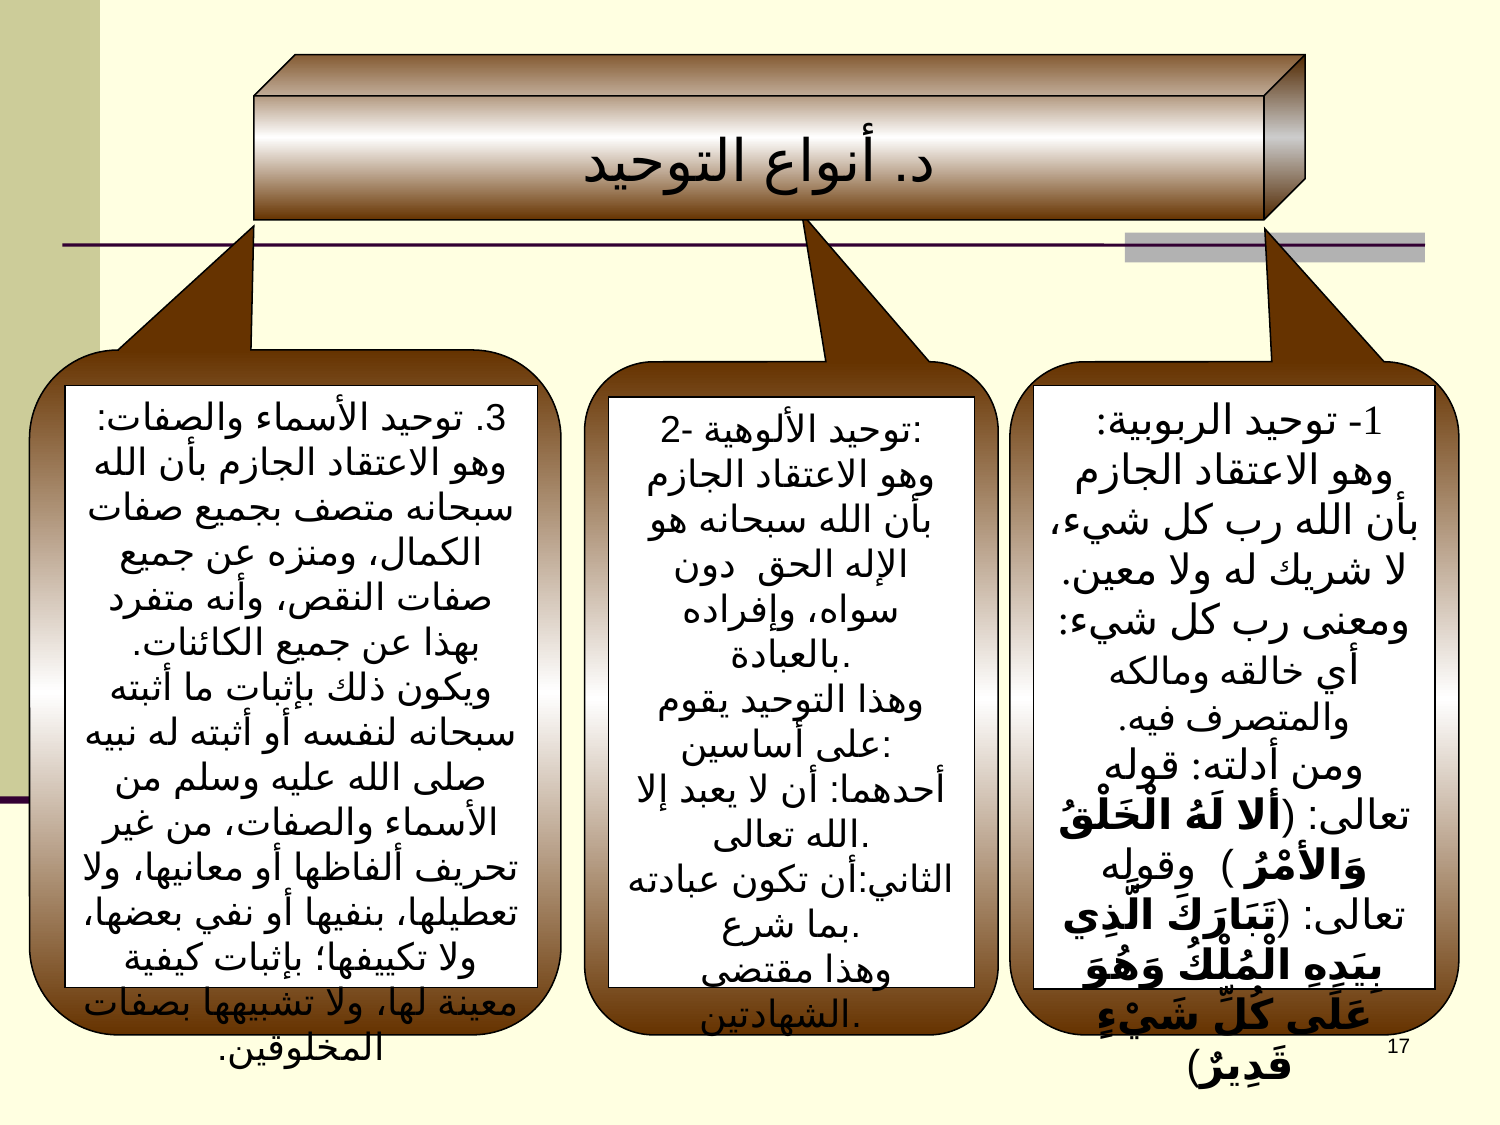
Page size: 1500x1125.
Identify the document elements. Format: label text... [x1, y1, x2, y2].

text_box [29, 226, 561, 1035]
text_box د. أنواع التوحيد [253, 54, 1306, 220]
text_box 2- توحيد الألوهية: وهو الاعتقاد الجازم بأن الله سبحانه هو الإله الحق دون سواه، وإفراده بالعبادة. وهذا التوحيد يقوم على أساسين: أحدهما: أن لا يعبد إلا الله تعالى. الثاني:أن تكون عبادته بما شرع. وهذا مقتضى الشهادتين. [608, 397, 975, 988]
slide_number 17 [1112, 1024, 1426, 1101]
text_box [1009, 228, 1459, 1035]
text_box 3. توحيد الأسماء والصفات: وهو الاعتقاد الجازم بأن الله سبحانه متصف بجميع صفات الكمال، ومنزه عن جميع صفات النقص، وأنه متفرد بهذا عن جميع الكائنات. ويكون ذلك بإثبات ما أثبته سبحانه لنفسه أو أثبته له نبيه صلى الله عليه وسلم من الأسماء والصفات، من غير تحريف ألفاظها أو معانيها، ولا تعطيلها، بنفيها أو نفي بعضها، ولا تكييفها؛ بإثبات كيفية معينة لها، ولا تشبيهها بصفات المخلوقين. [64, 385, 538, 988]
text_box الأنبياء الذين ذكرهم الله في كتابه خمسة وعشرون، منهم 18 في موضع واحد، وهو قوله تعالى:(وَتِلْكَ حُجَّتُنَا آَتَيْنَاهَا إِبْرَاهِيمَ عَلَى قَوْمِهِ نَرْفَعُ دَرَجَاتٍ مَنْ نَشَاءُ إِنَّ رَبَّكَ حَكِيمٌ عَلِيمٌ وَوَهَبْنَا لَهُ إِسْحَاقَ وَيَعْقُوبَ كُلاًّ هَدَيْنَا وَنُوحًا هَدَيْنَا مِنْ قَبْلُ وَمِنْ ذُرِّيَّتِهِ دَاوُدَ وَسُلَيْمَانَ وَأَيُّوبَ وَيُوسُفَ وَمُوسَى وَهَارُونَ وَكَذَلِكَ نَجْزِي الْمُحْسِنِينَ وَزَكَرِيَّا وَيَحْيَى وَعِيسَى وَإِلْيَاسَ كُلٌّ مِنَ الصَّالِحِينَ وَإِسْمَاعِيلَ وَالْيَسَعَ وَيُونُسَ وَلُوطًا وَكُلاًّ فَضَّلْنَا عَلَى الْعَالَمِينَ )، والسبعة الآخرون هم: آدم وإدريس وهود وصالح وشعيب، وذو الكفل، ونبينا محمد عليهم صلوات الله وسلامه. [254, 54, 1304, 95]
text_box [584, 220, 999, 1035]
text_box 1- توحيد الربوبية: وهو الاعتقاد الجازم بأن الله رب كل شيء، لا شريك له ولا معين. ومعنى رب كل شيء: أي خالقه ومالكه والمتصرف فيه. ومن أدلته: قوله تعالى: (ألا لَهُ الْخَلْقُ وَالأمْرُ ) وقوله تعالى: (تَبَارَكَ الَّذِي بِيَدِهِ الْمُلْكُ وَهُوَ عَلَى كُلِّ شَيْءٍ قَدِيرٌ) [1033, 385, 1436, 990]
